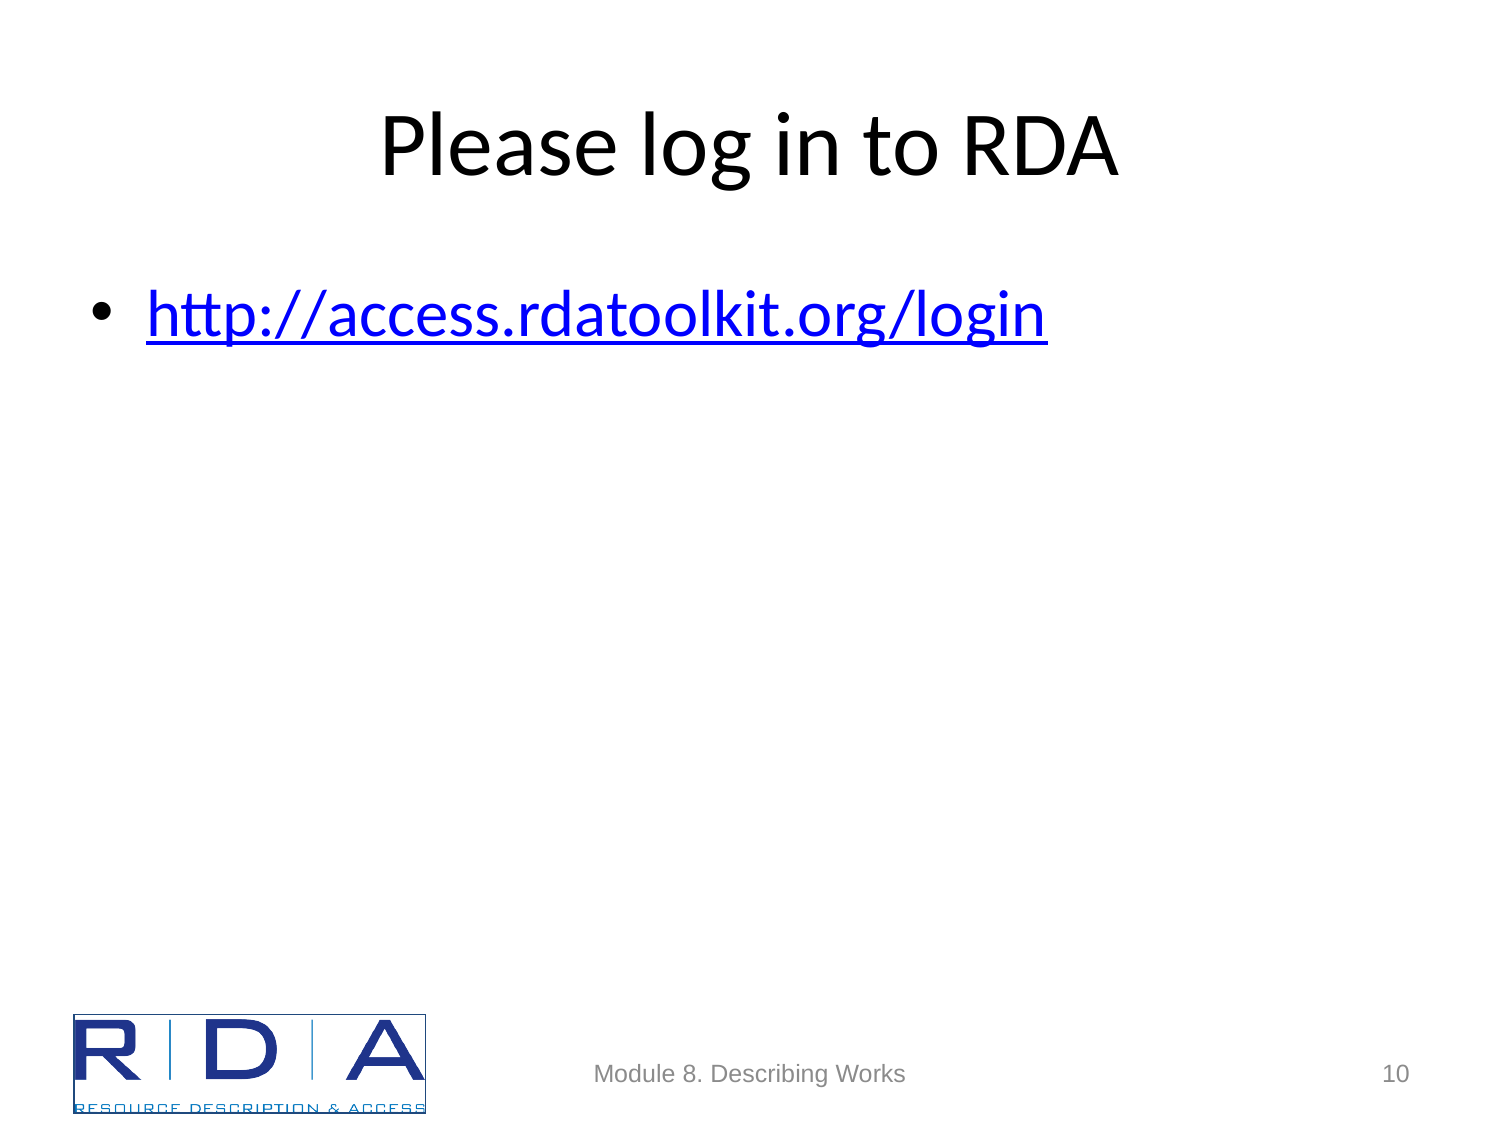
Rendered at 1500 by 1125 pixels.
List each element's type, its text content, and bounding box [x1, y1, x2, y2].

title Please log in to RDA [75, 45, 1425, 233]
list http://access.rdatoolkit.org/login [75, 262, 1425, 1005]
footer Module 8. Describing Works [512, 1042, 988, 1103]
slide_number 10 [1074, 1042, 1425, 1103]
picture [75, 1015, 425, 1112]
